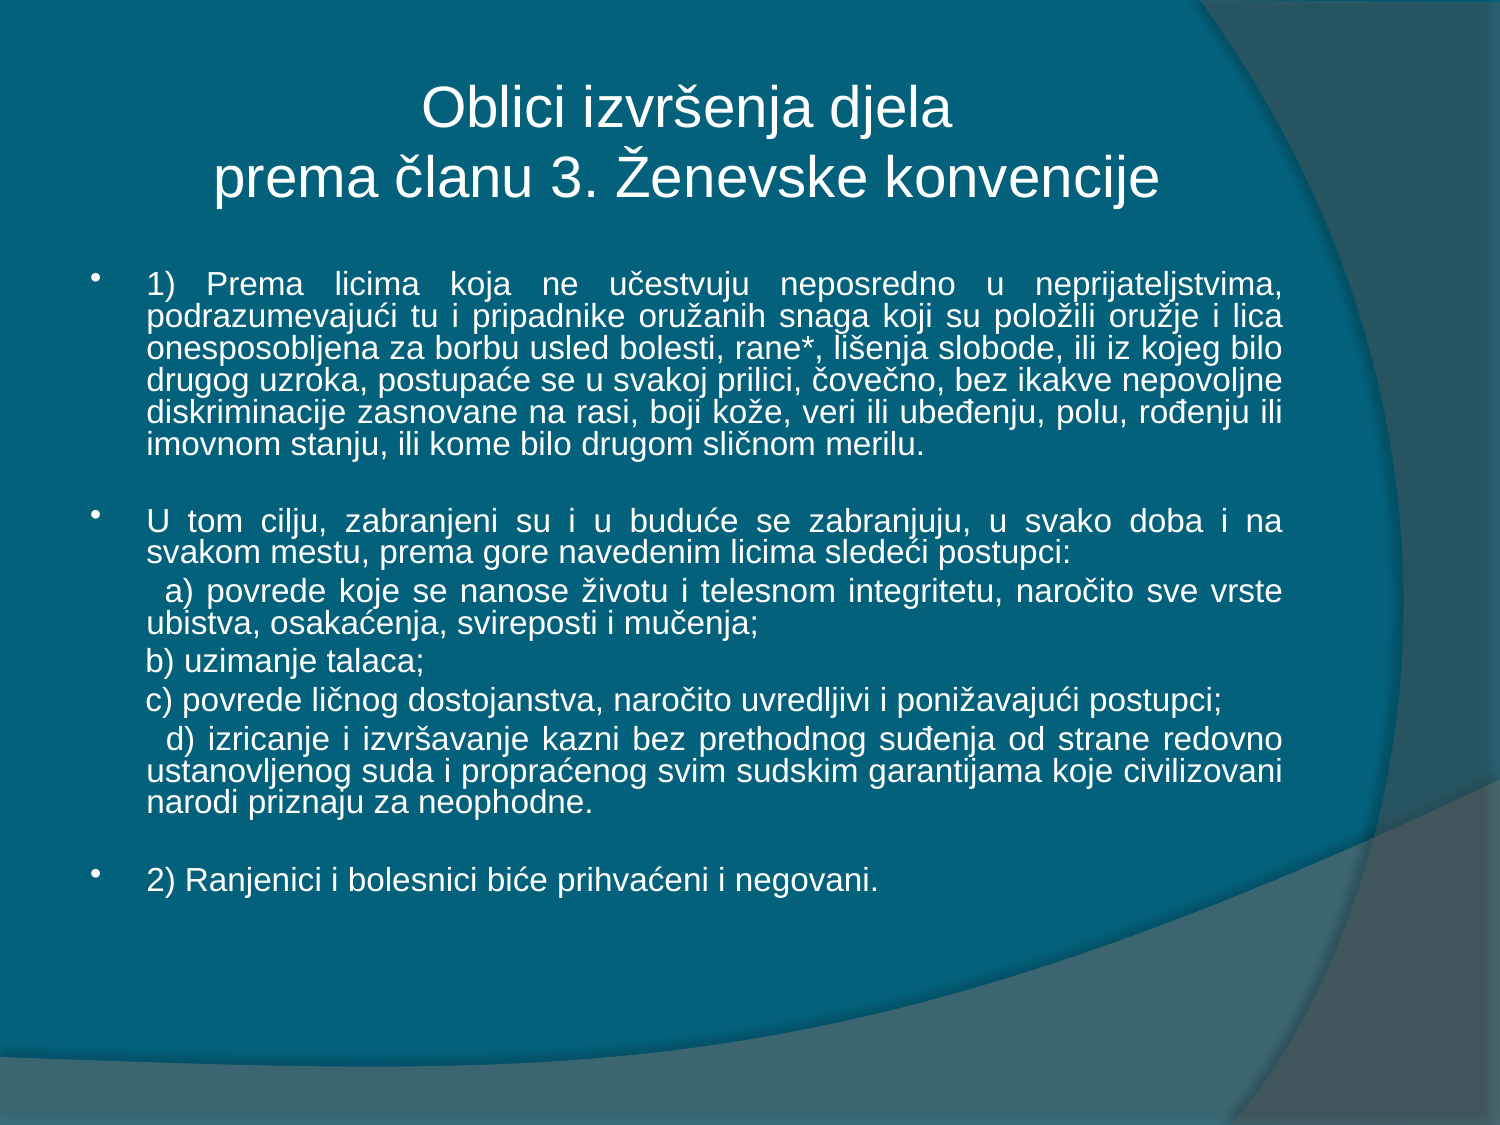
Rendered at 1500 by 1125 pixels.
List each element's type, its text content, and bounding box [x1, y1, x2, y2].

title Oblici izvršenja djela prema članu 3. Ženevske konvencije [75, 45, 1300, 233]
list 1) Prema licima koja ne učestvuju neposredno u neprijateljstvima, podrazumevajući tu i pripadnike oružanih snaga koji su položili oružje i lica onesposobljena za borbu usled bolesti, rane*, lišenja slobode, ili iz kojeg bilo drugog uzroka, postupaće se u svakoj prilici, čovečno, bez ikakve nepovoljne diskriminacije zasnovane na rasi, boji kože, veri ili ubeđenju, polu, rođenju ili imovnom stanju, ili kome bilo drugom sličnom merilu. U tom cilju, zabranjeni su i u buduće se zabranjuju, u svako doba i na svakom mestu, prema gore navedenim licima sledeći postupci: a) povrede koje se nanose životu i telesnom integritetu, naročito sve vrste ubistva, osakaćenja, svireposti i mučenja; b) uzimanje talaca; c) povrede ličnog dostojanstva, naročito uvredljivi i ponižavajući postupci; d) izricanje i izvršavanje kazni bez prethodnog suđenja od strane redovno ustanovljenog suda i propraćenog svim sudskim garantijama koje civilizovani narodi priznaju za neophodne. 2) Ranjenici i bolesnici biće prihvaćeni i negovani. [75, 262, 1300, 1005]
